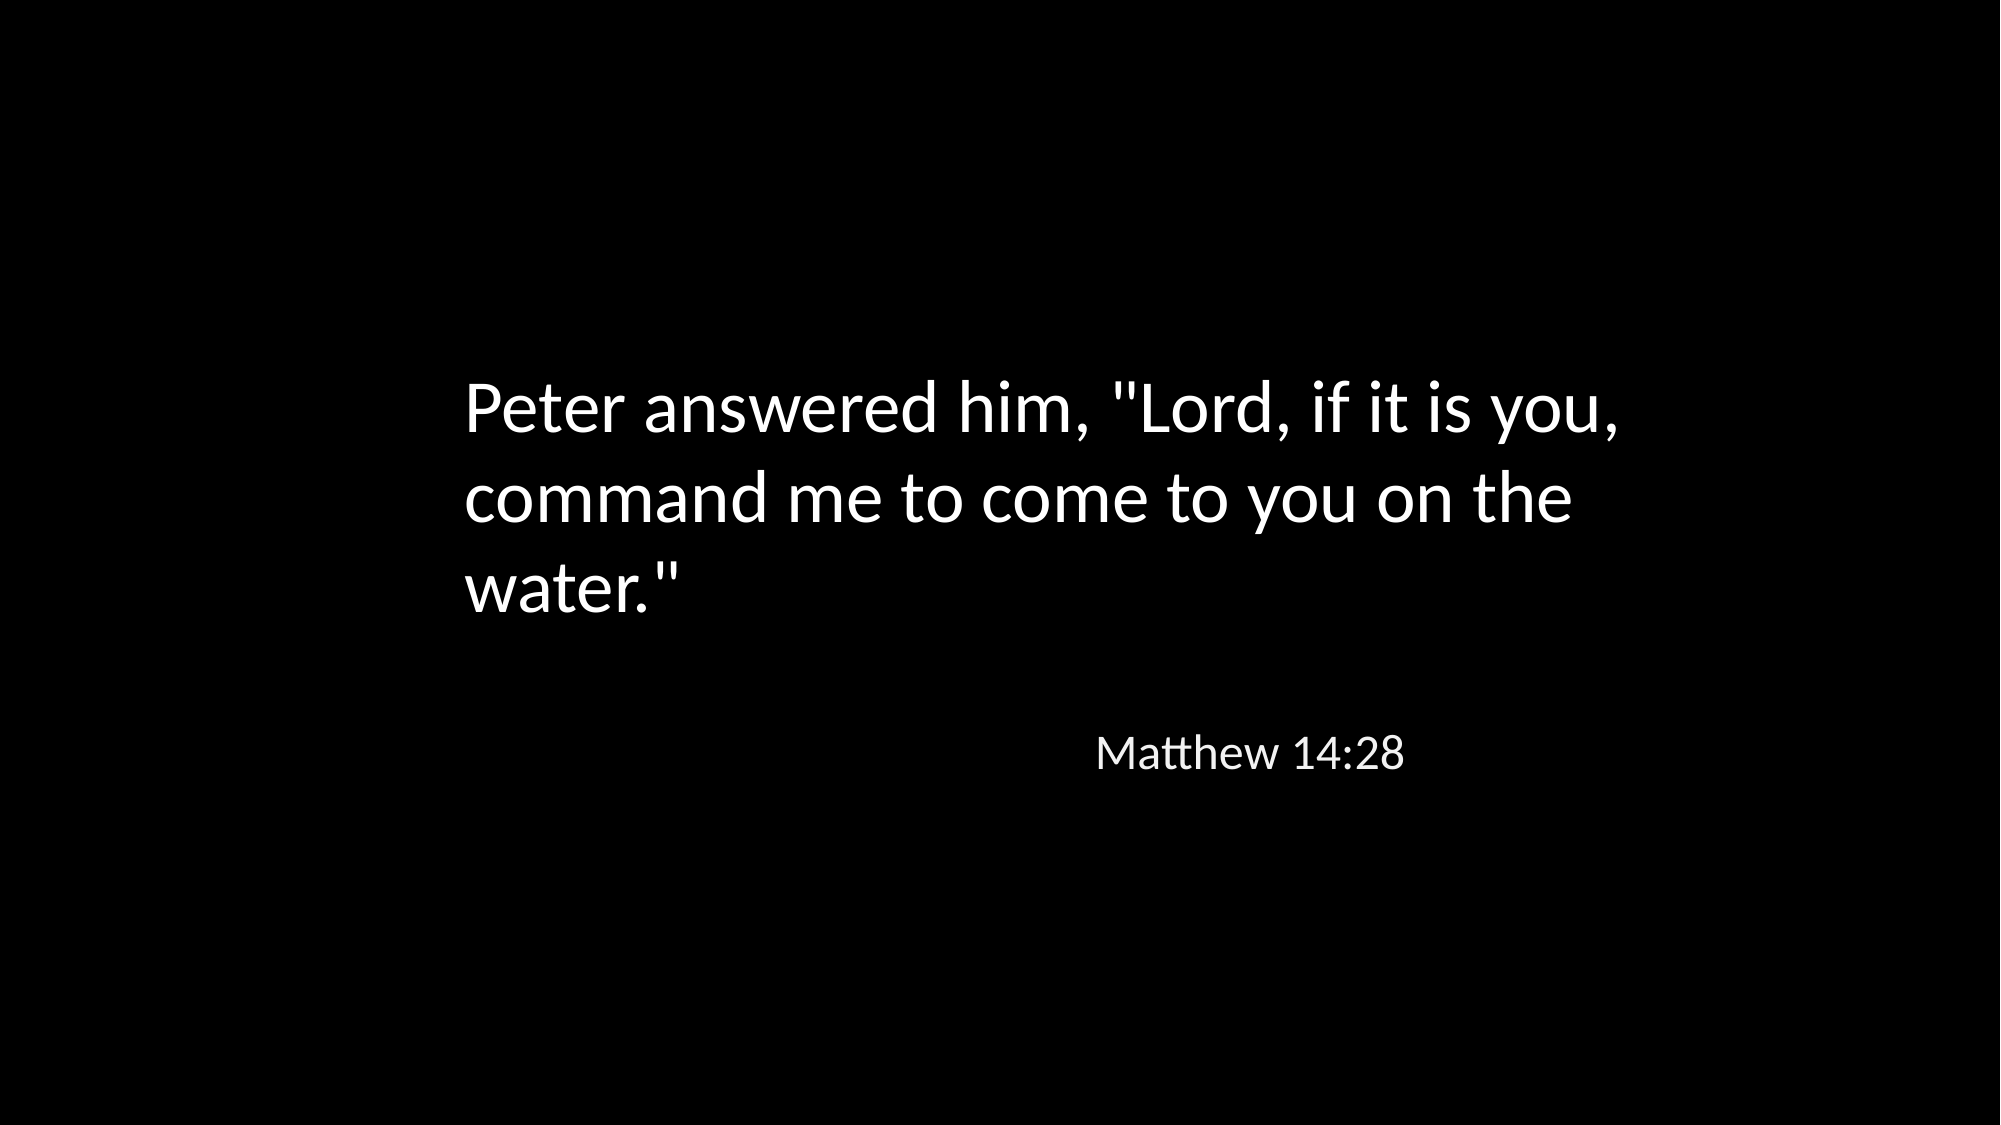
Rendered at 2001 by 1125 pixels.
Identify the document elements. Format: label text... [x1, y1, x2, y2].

text_box Peter answered him, "Lord, if it is you, command me to come to you on the water." [450, 349, 1675, 725]
text_box Matthew 14:28 [975, 712, 1525, 788]
